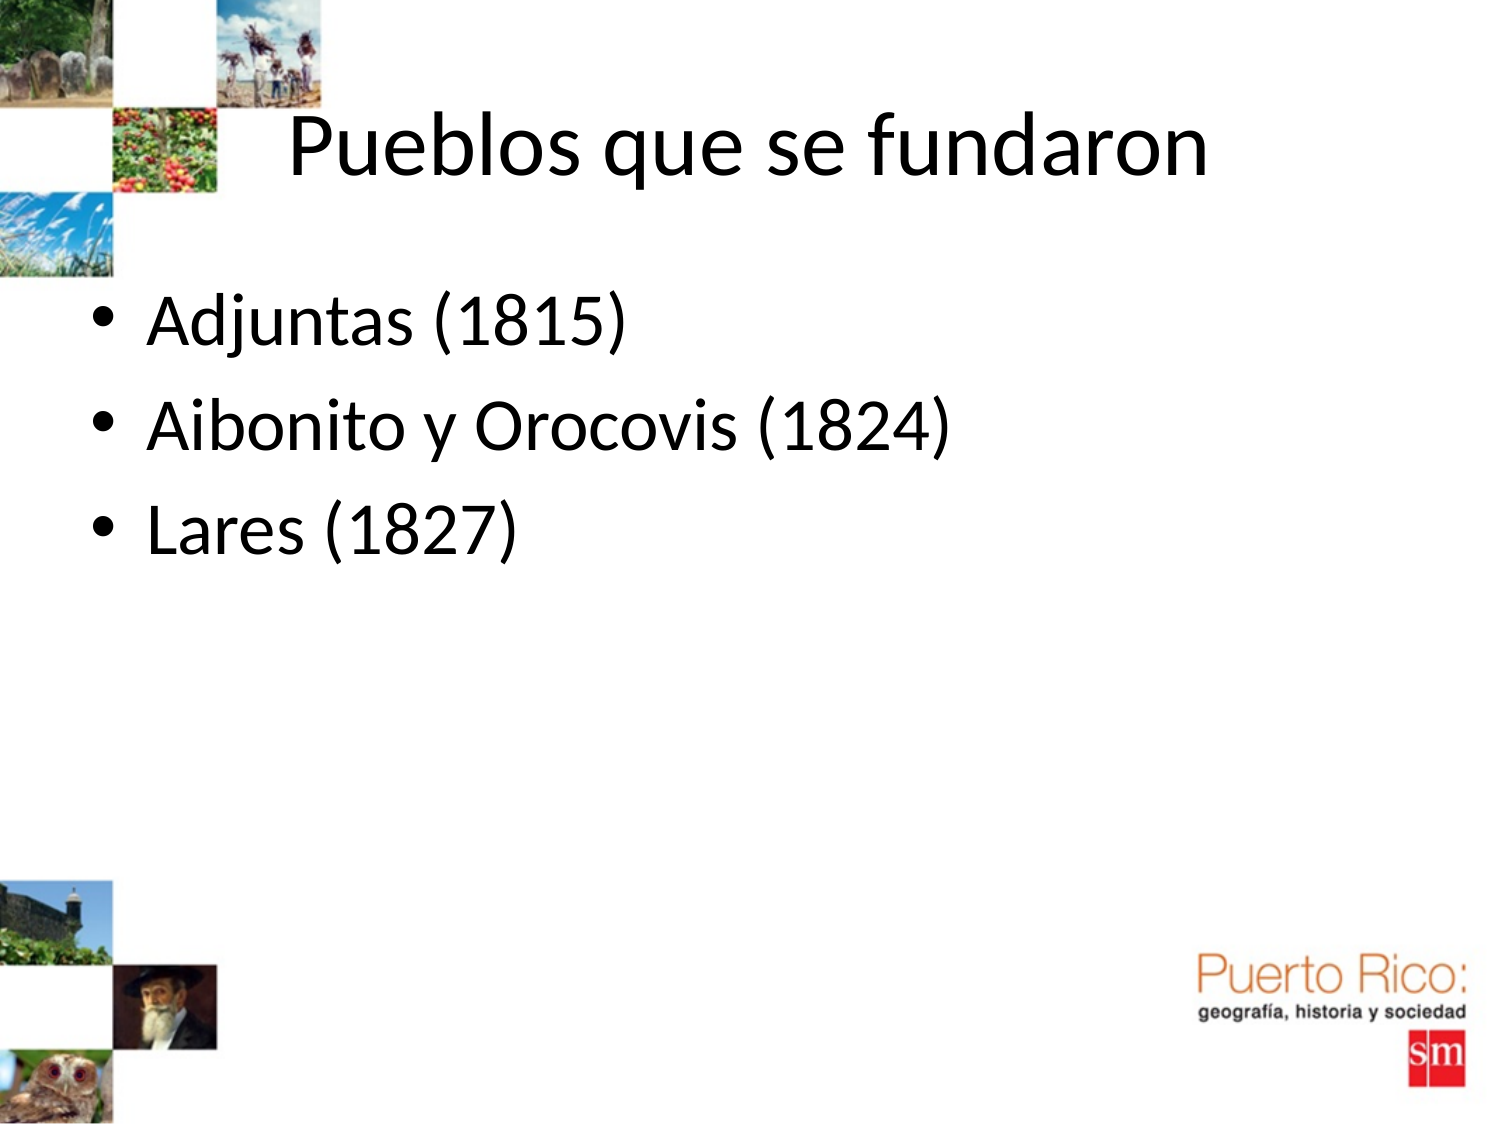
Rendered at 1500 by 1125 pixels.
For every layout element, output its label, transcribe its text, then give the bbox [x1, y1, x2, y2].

title Pueblos que se fundaron [75, 45, 1425, 233]
picture [0, 0, 1500, 1125]
list Adjuntas (1815) Aibonito y Orocovis (1824) Lares (1827) [75, 262, 1425, 1005]
